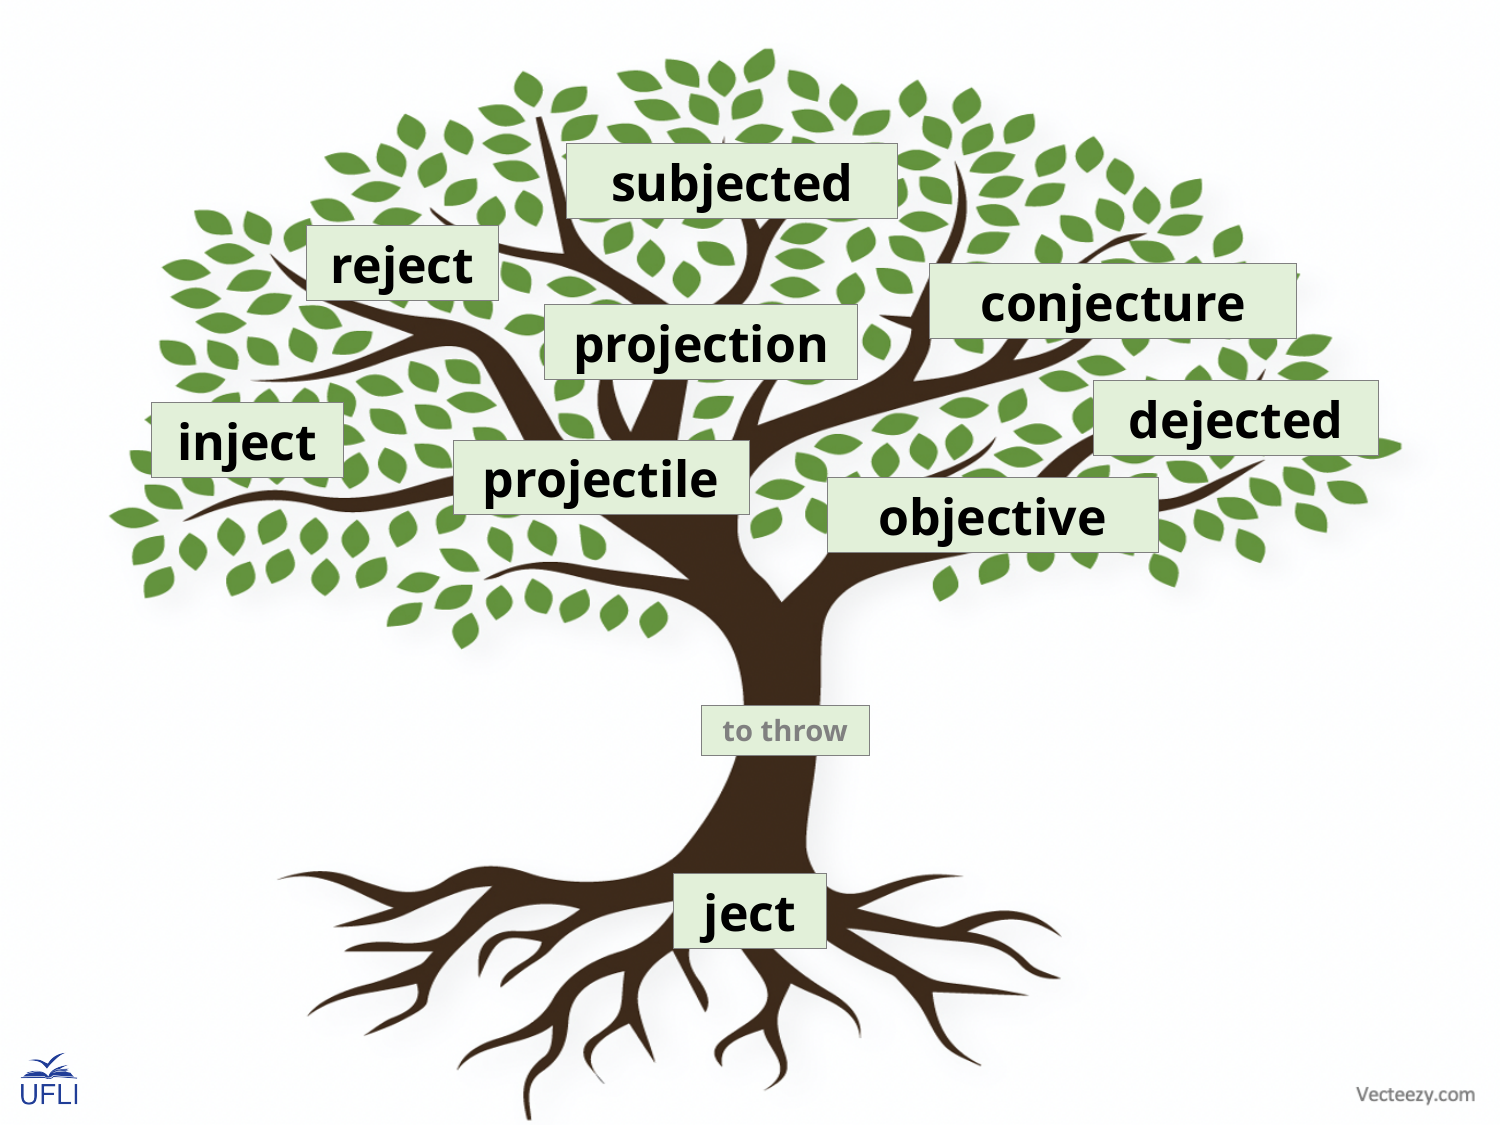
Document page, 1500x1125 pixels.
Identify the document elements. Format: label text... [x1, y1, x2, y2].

text_box inject [151, 402, 344, 478]
text_box projection [544, 304, 858, 380]
text_box dejected [1093, 380, 1379, 456]
text_box reject [306, 225, 499, 301]
text_box objective [827, 477, 1159, 553]
text_box conjecture [929, 263, 1297, 339]
text_box to throw [701, 705, 870, 756]
text_box projectile [453, 440, 750, 515]
picture [0, 0, 1500, 1125]
text_box subjected [566, 143, 898, 219]
text_box ject [673, 873, 827, 949]
